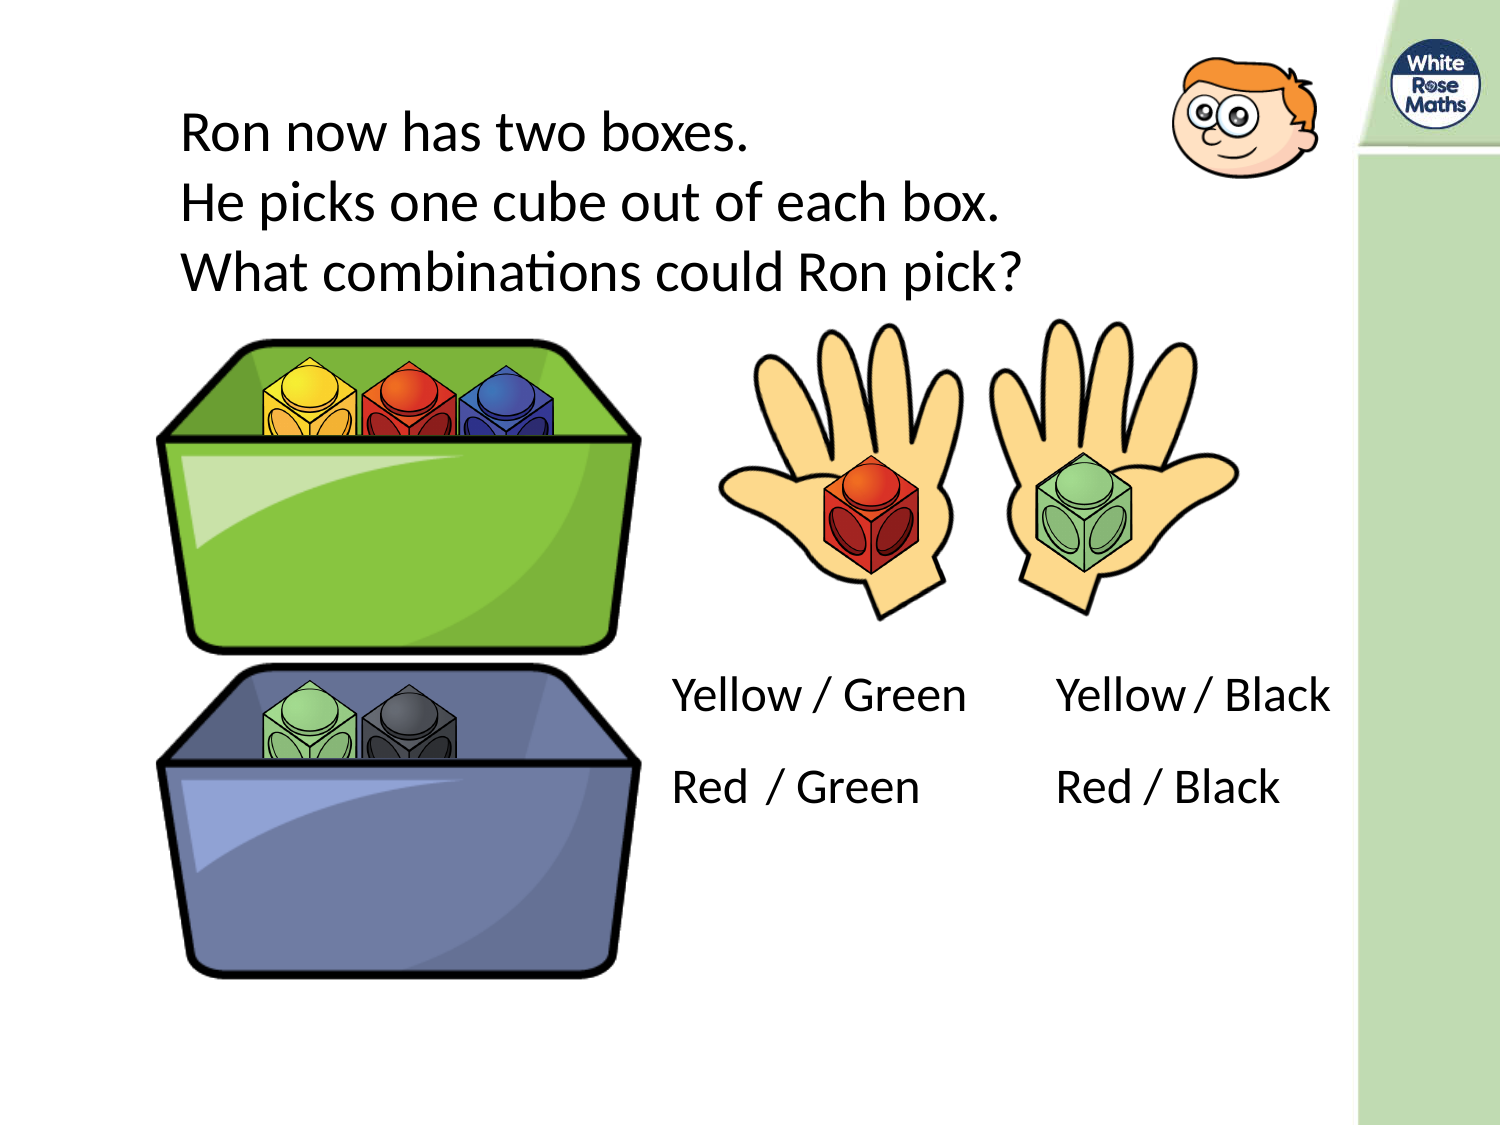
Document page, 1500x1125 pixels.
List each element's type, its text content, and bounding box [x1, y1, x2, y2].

text_box Yellow [1041, 667, 1179, 729]
text_box Ron now has two boxes. He picks one cube out of each box. What combinations could Ron pick? [165, 85, 1040, 288]
text_box / Green [751, 745, 936, 821]
text_box Red [1040, 745, 1128, 821]
text_box / Green [797, 674, 983, 729]
text_box / Black [1128, 745, 1296, 821]
picture [0, 0, 1500, 1125]
text_box / Black [1179, 653, 1347, 729]
text_box Yellow [723, 674, 797, 729]
text_box Red [723, 745, 751, 821]
